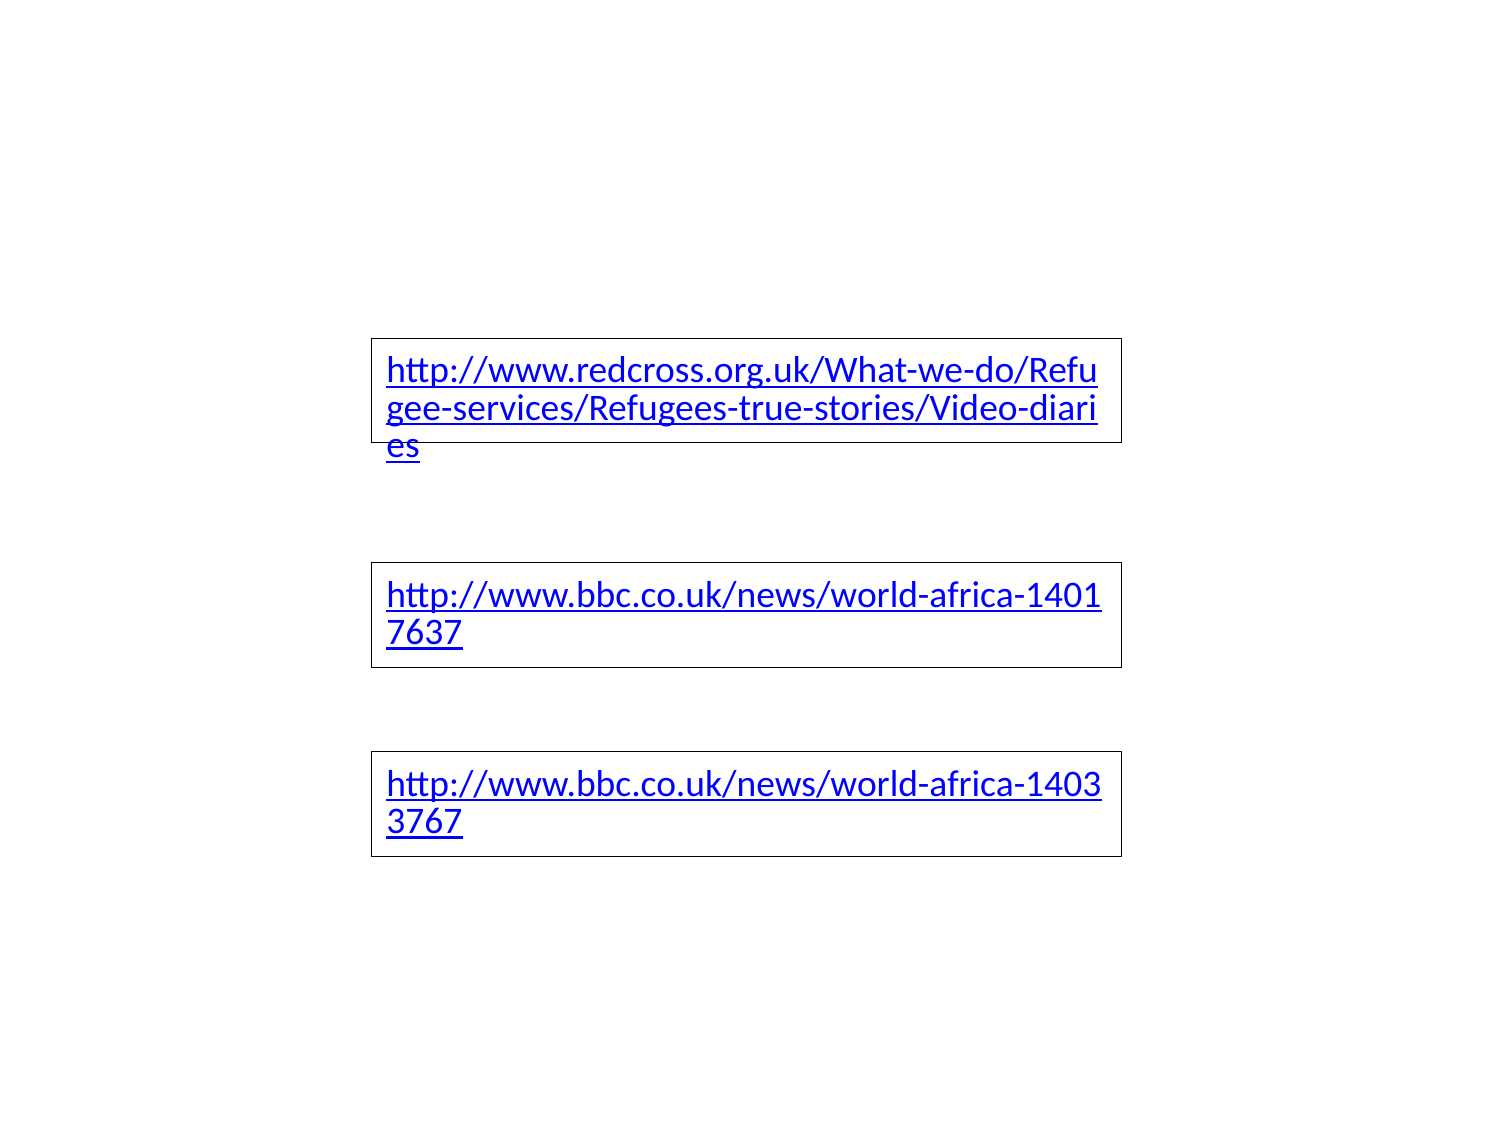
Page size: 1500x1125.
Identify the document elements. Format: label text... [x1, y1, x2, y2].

text_box http://www.bbc.co.uk/news/world-africa-14033767 [371, 751, 1122, 857]
text_box http://www.redcross.org.uk/What-we-do/Refugee-services/Refugees-true-stories/Video-diaries [371, 338, 1122, 443]
text_box http://www.bbc.co.uk/news/world-africa-14017637 [371, 562, 1122, 668]
